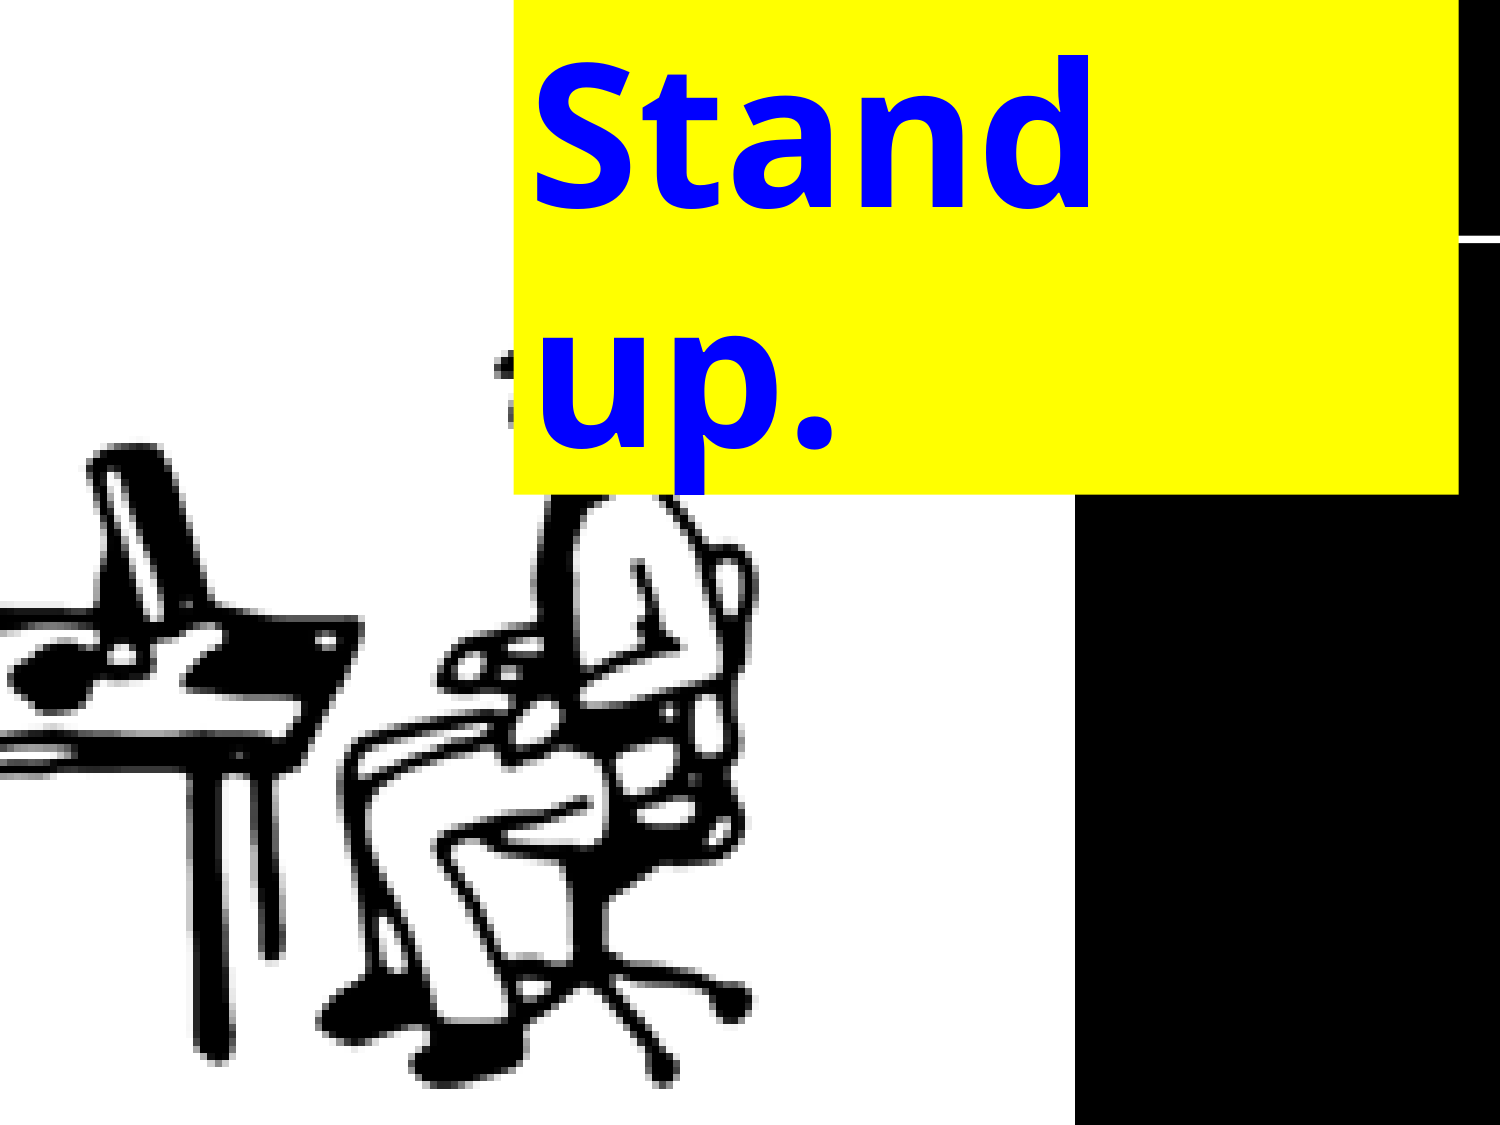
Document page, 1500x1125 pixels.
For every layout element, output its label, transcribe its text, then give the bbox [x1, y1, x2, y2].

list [0, 0, 1075, 1125]
text_box Stand up. [1077, 0, 1459, 495]
